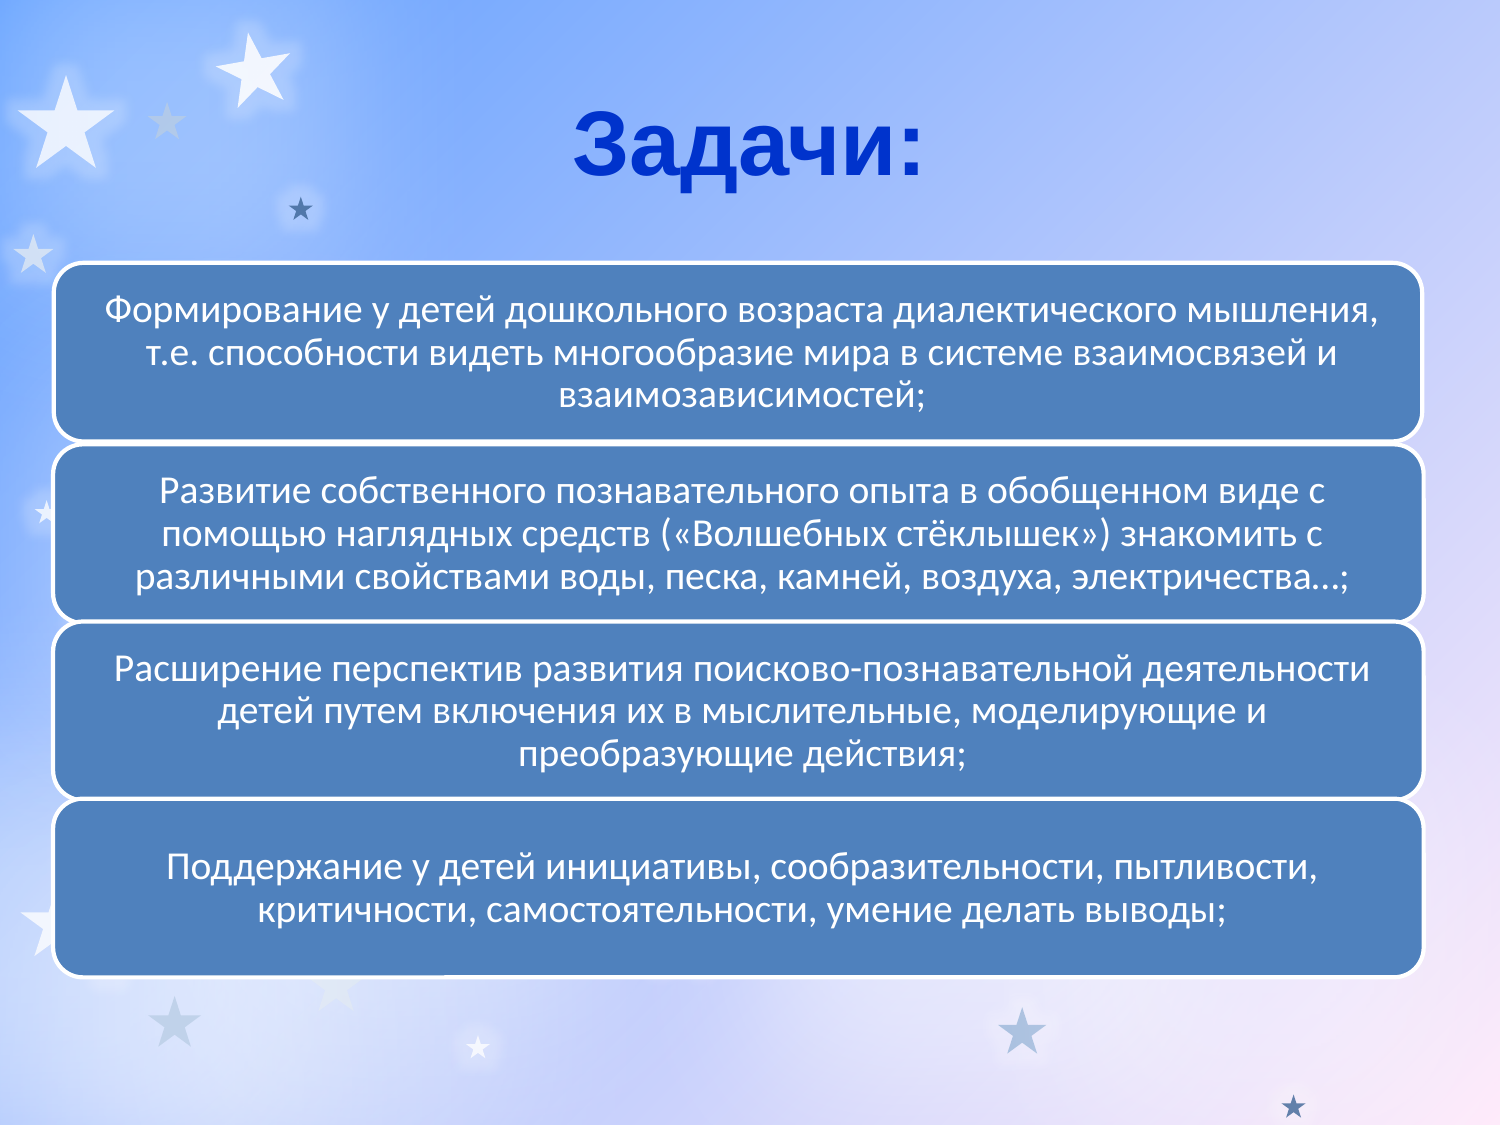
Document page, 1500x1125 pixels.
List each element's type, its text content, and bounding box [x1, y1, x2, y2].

title Задачи: [75, 45, 1425, 233]
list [52, 262, 1426, 1006]
